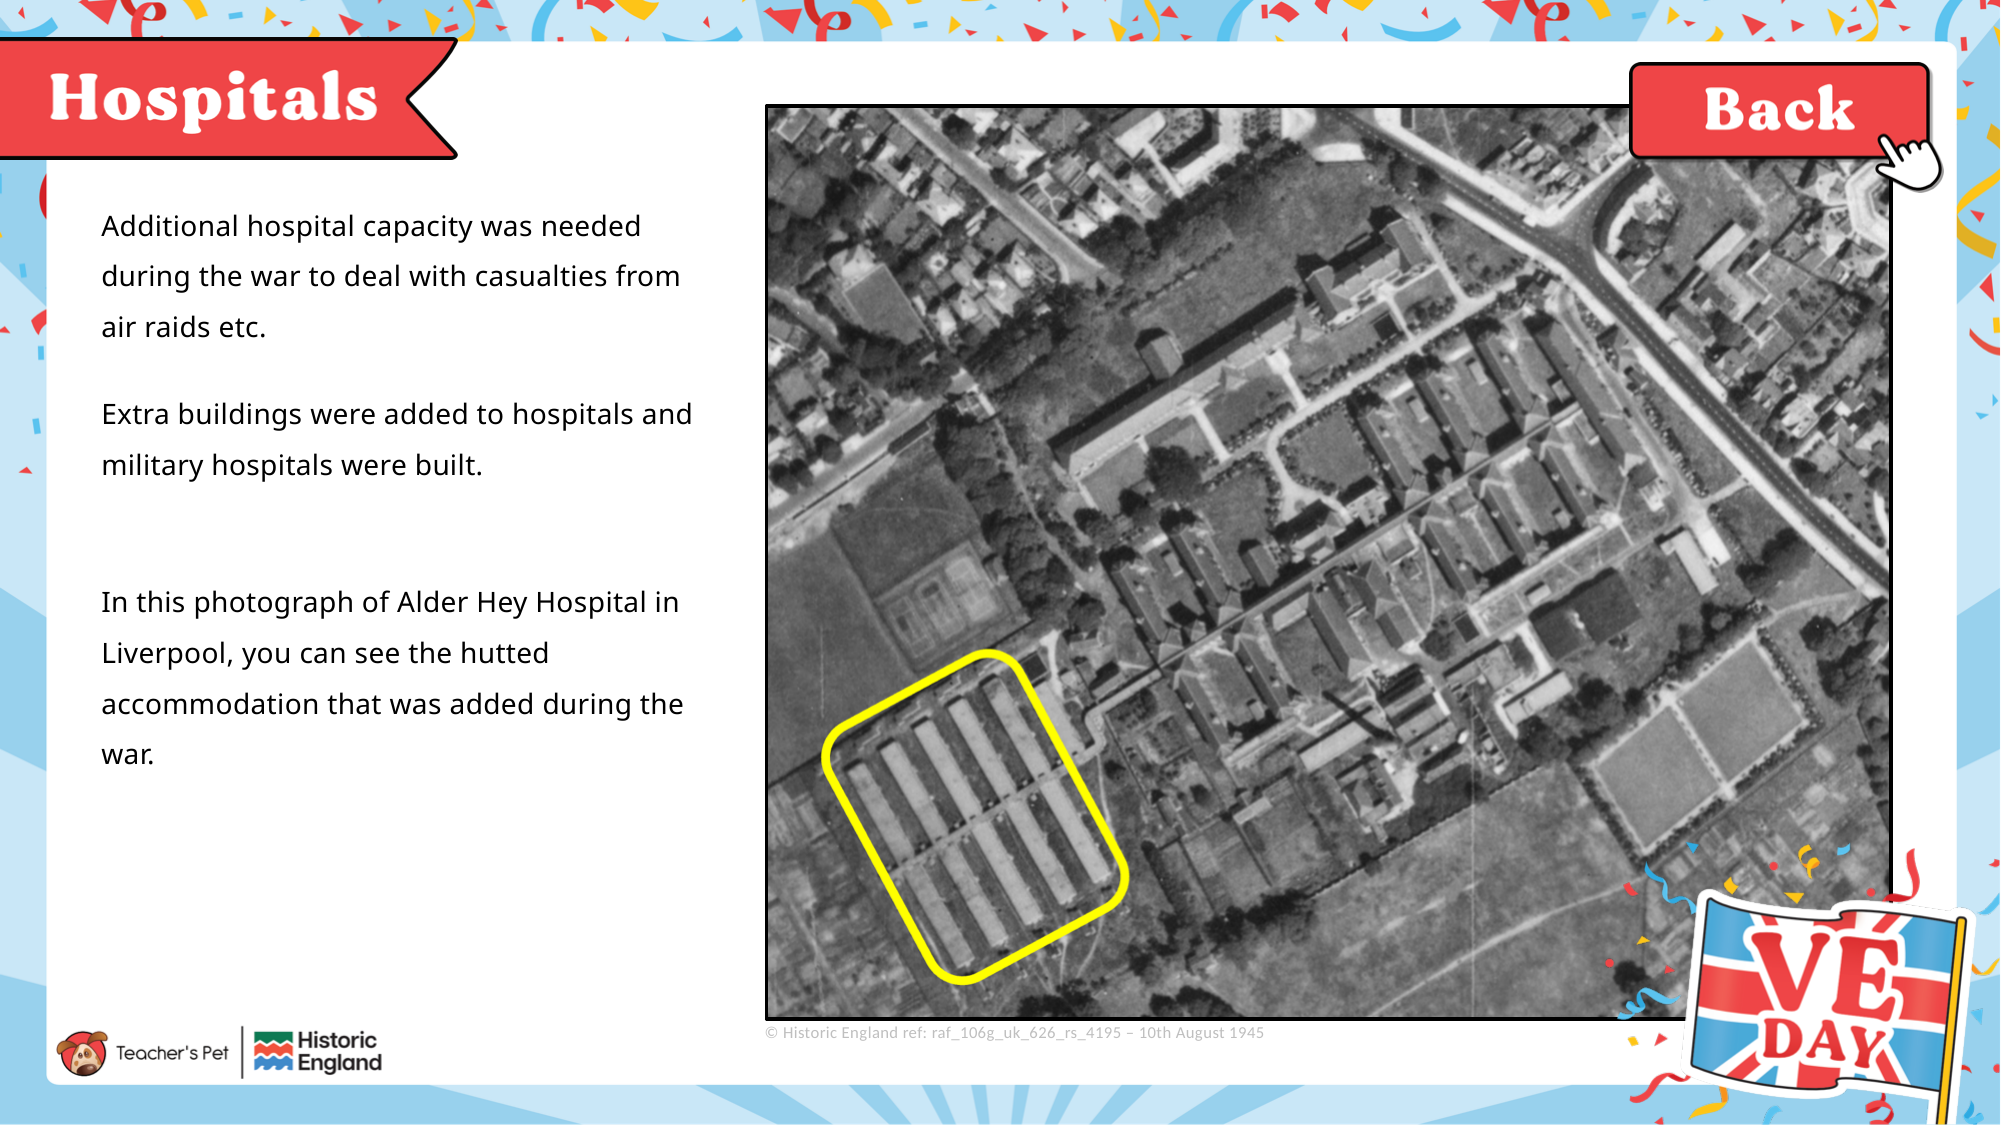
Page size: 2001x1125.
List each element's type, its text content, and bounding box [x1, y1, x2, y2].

text_box Additional hospital capacity was needed during the war to deal with casualties from air raids etc. [86, 183, 740, 351]
text_box Extra buildings were added to hospitals and military hospitals were built. [86, 372, 740, 489]
picture [0, 0, 2001, 1125]
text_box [749, 107, 1890, 1051]
text_box In this photograph of Alder Hey Hospital in Liverpool, you can see the hutted accommodation that was added during the war. [86, 560, 740, 778]
